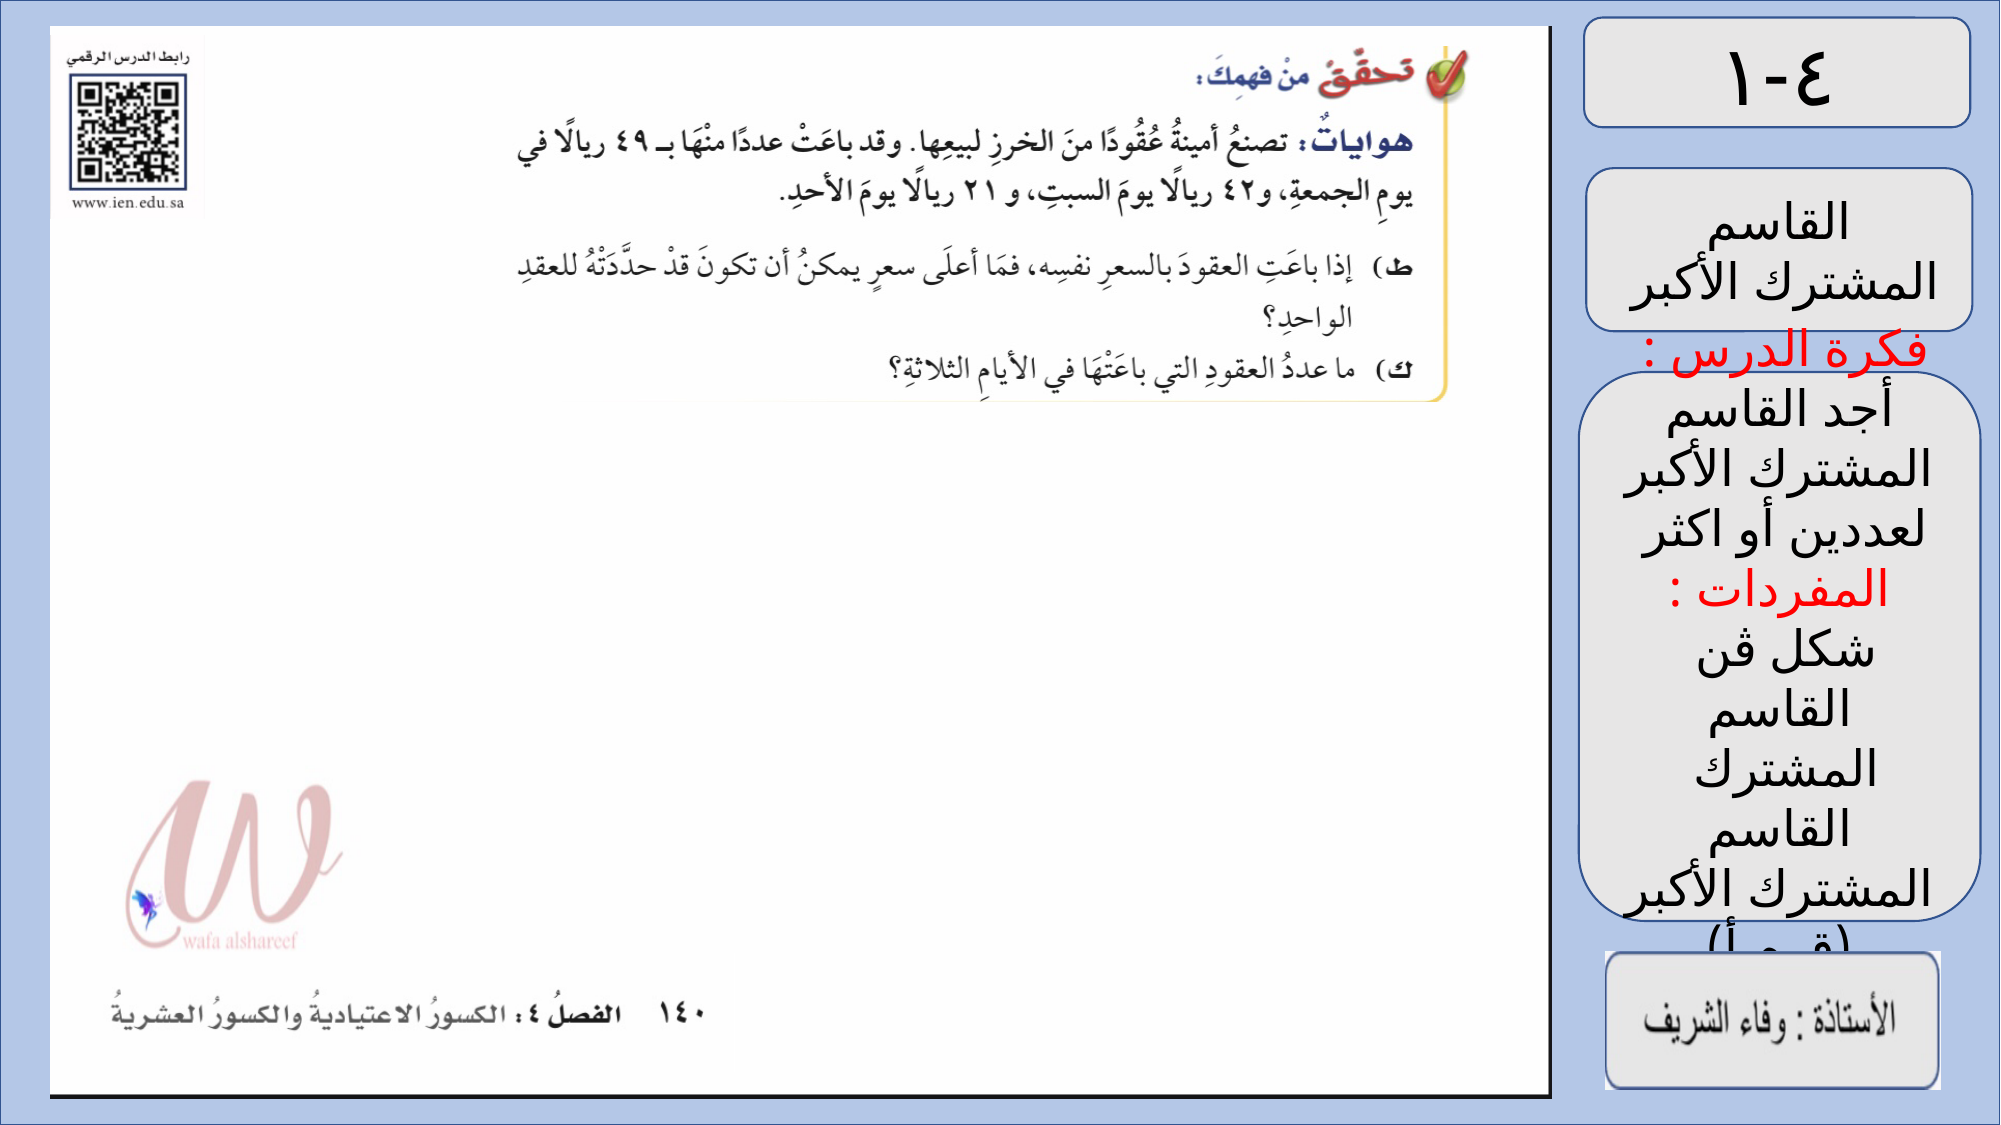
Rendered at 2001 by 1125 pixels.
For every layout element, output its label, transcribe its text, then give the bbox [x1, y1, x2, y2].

text_box ٤-١ [1583, 16, 1972, 129]
text_box القاسم المشترك الأكبر [1585, 167, 1974, 333]
picture [1605, 951, 1941, 1090]
text_box [0, 0, 2000, 1125]
text_box فكرة الدرس : أجد القاسم المشترك الأكبر لعددين أو اكثر المفردات : شكل ڤن القاسم المشترك القاسم المشترك الأكبر (ق.م.أ) [1577, 370, 1982, 923]
picture [50, 26, 1552, 1099]
